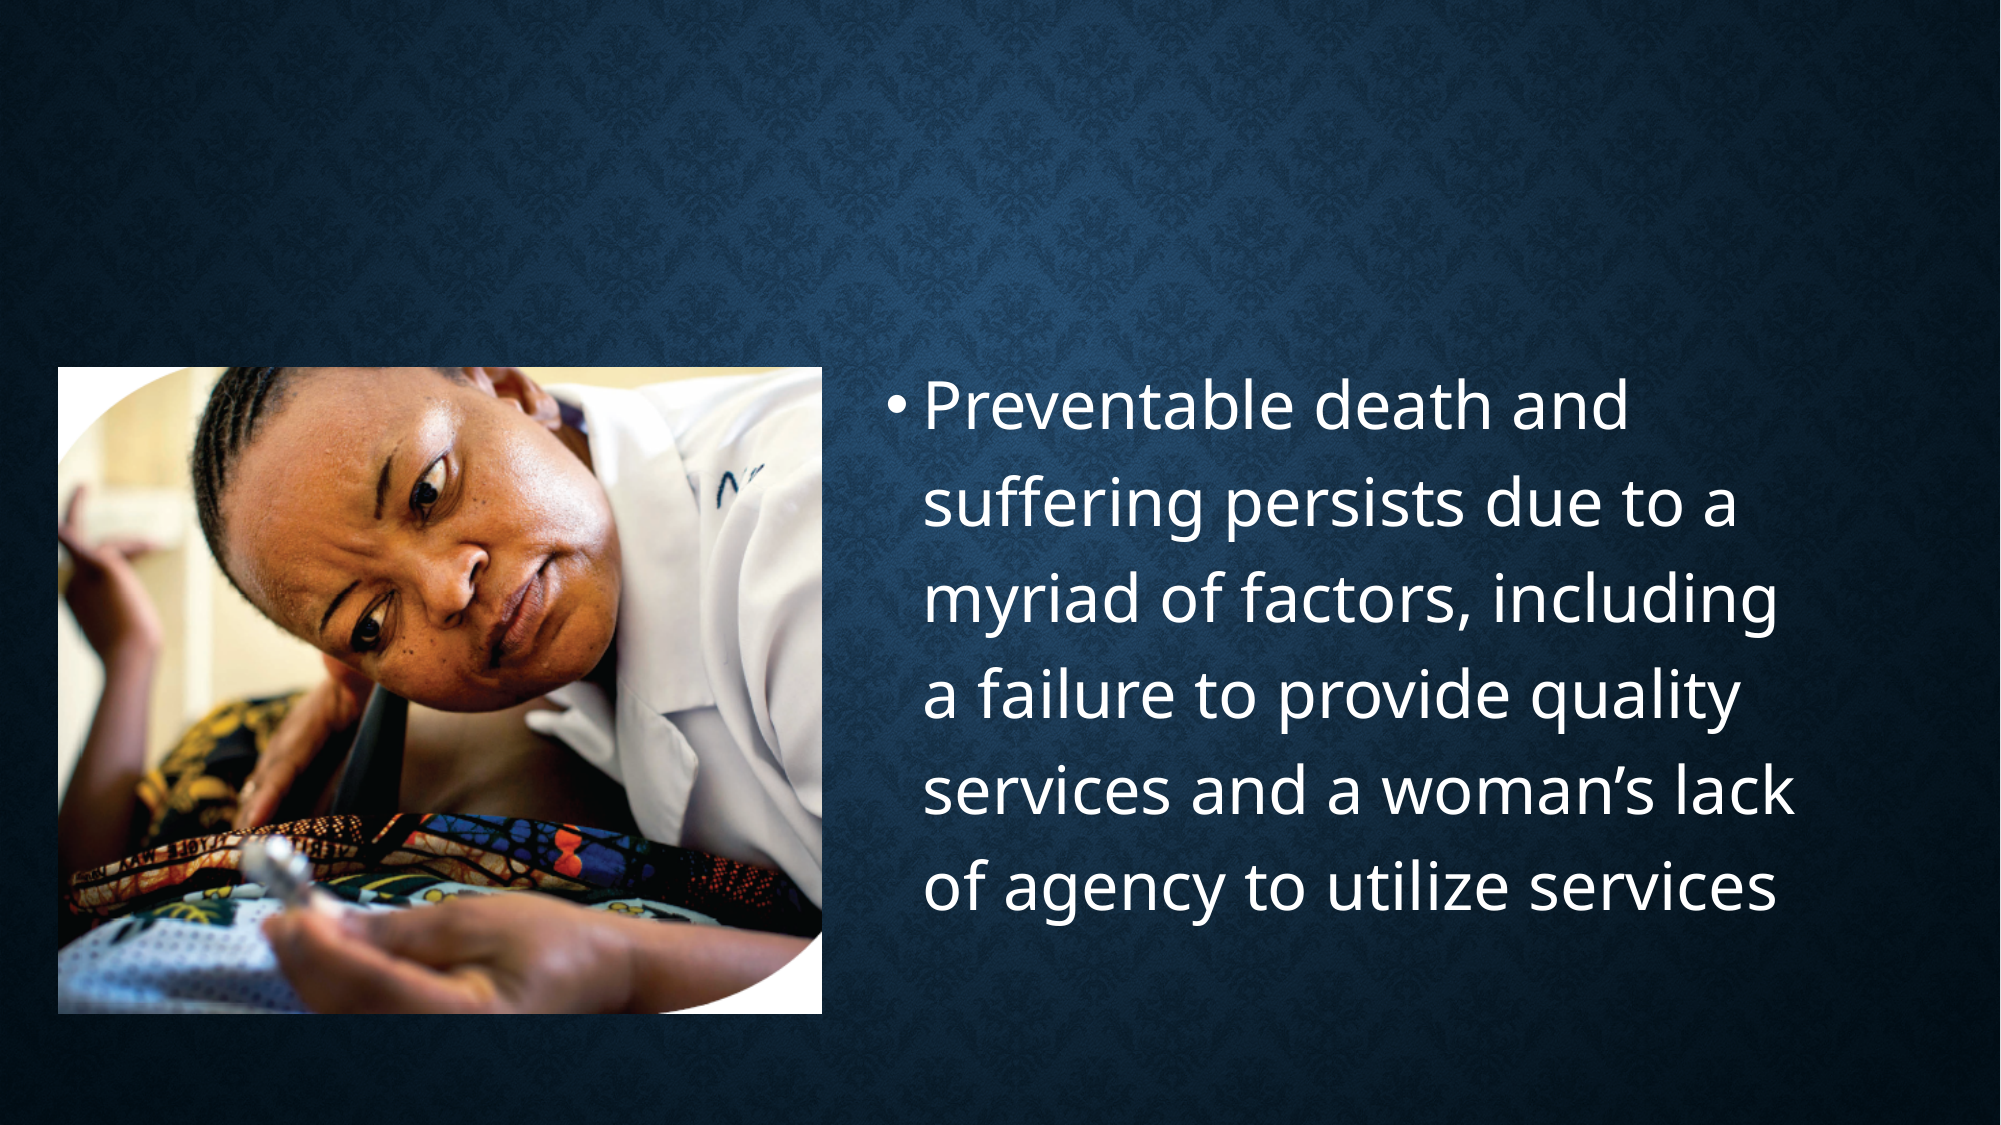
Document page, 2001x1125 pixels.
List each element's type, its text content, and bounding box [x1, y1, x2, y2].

list Preventable death and suffering persists due to a myriad of factors, including a failure to provide quality services and a woman’s lack of agency to utilize services [870, 339, 1849, 946]
picture [58, 367, 823, 1015]
